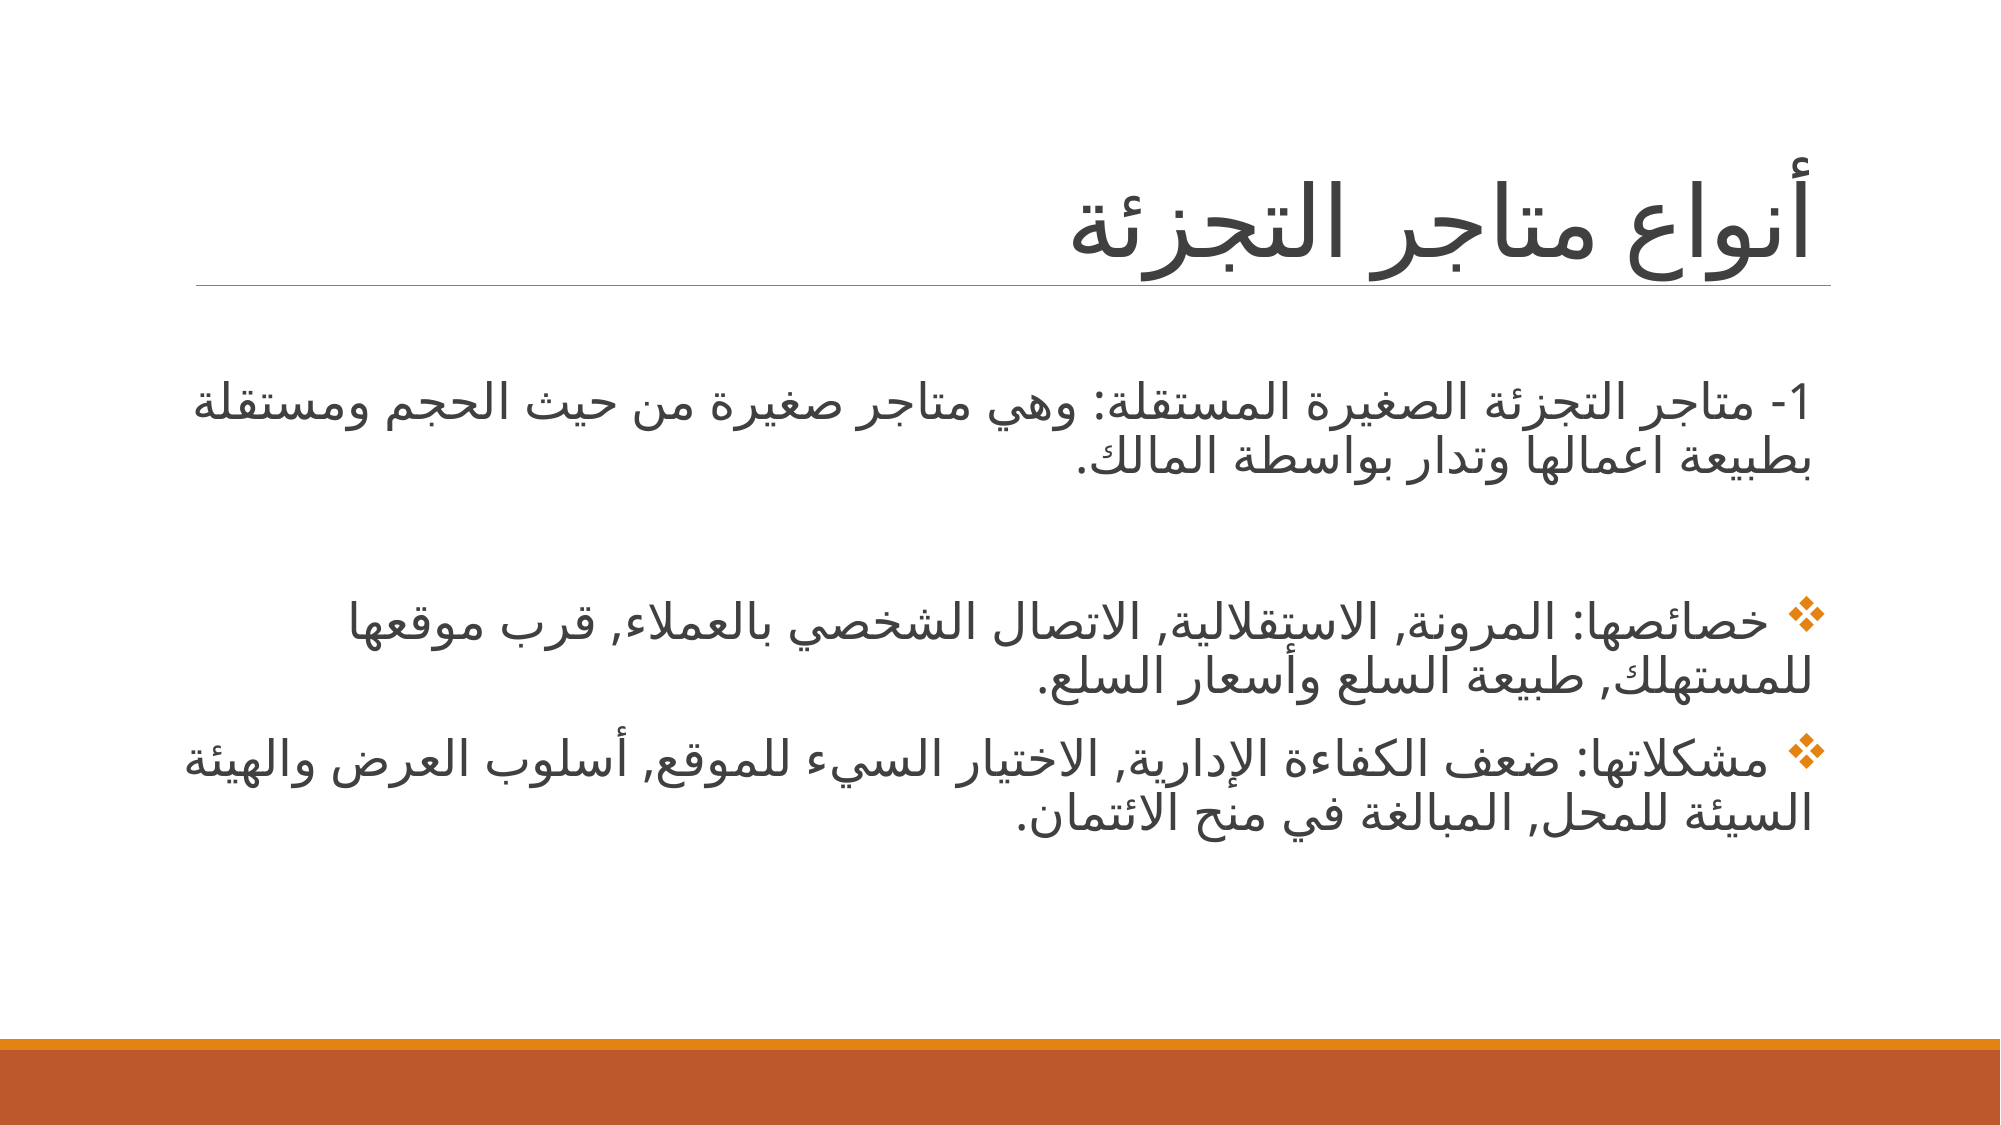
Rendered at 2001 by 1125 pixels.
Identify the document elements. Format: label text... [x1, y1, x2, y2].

list 1- متاجر التجزئة الصغيرة المستقلة: وهي متاجر صغيرة من حيث الحجم ومستقلة بطبيعة اعمالها وتدار بواسطة المالك. خصائصها: المرونة, الاستقلالية, الاتصال الشخصي بالعملاء, قرب موقعها للمستهلك, طبيعة السلع وأسعار السلع. مشكلاتها: ضعف الكفاءة الإدارية, الاختيار السيء للموقع, أسلوب العرض والهيئة السيئة للمحل, المبالغة في منح الائتمان. [180, 368, 1830, 963]
title أنواع متاجر التجزئة [180, 47, 1830, 285]
